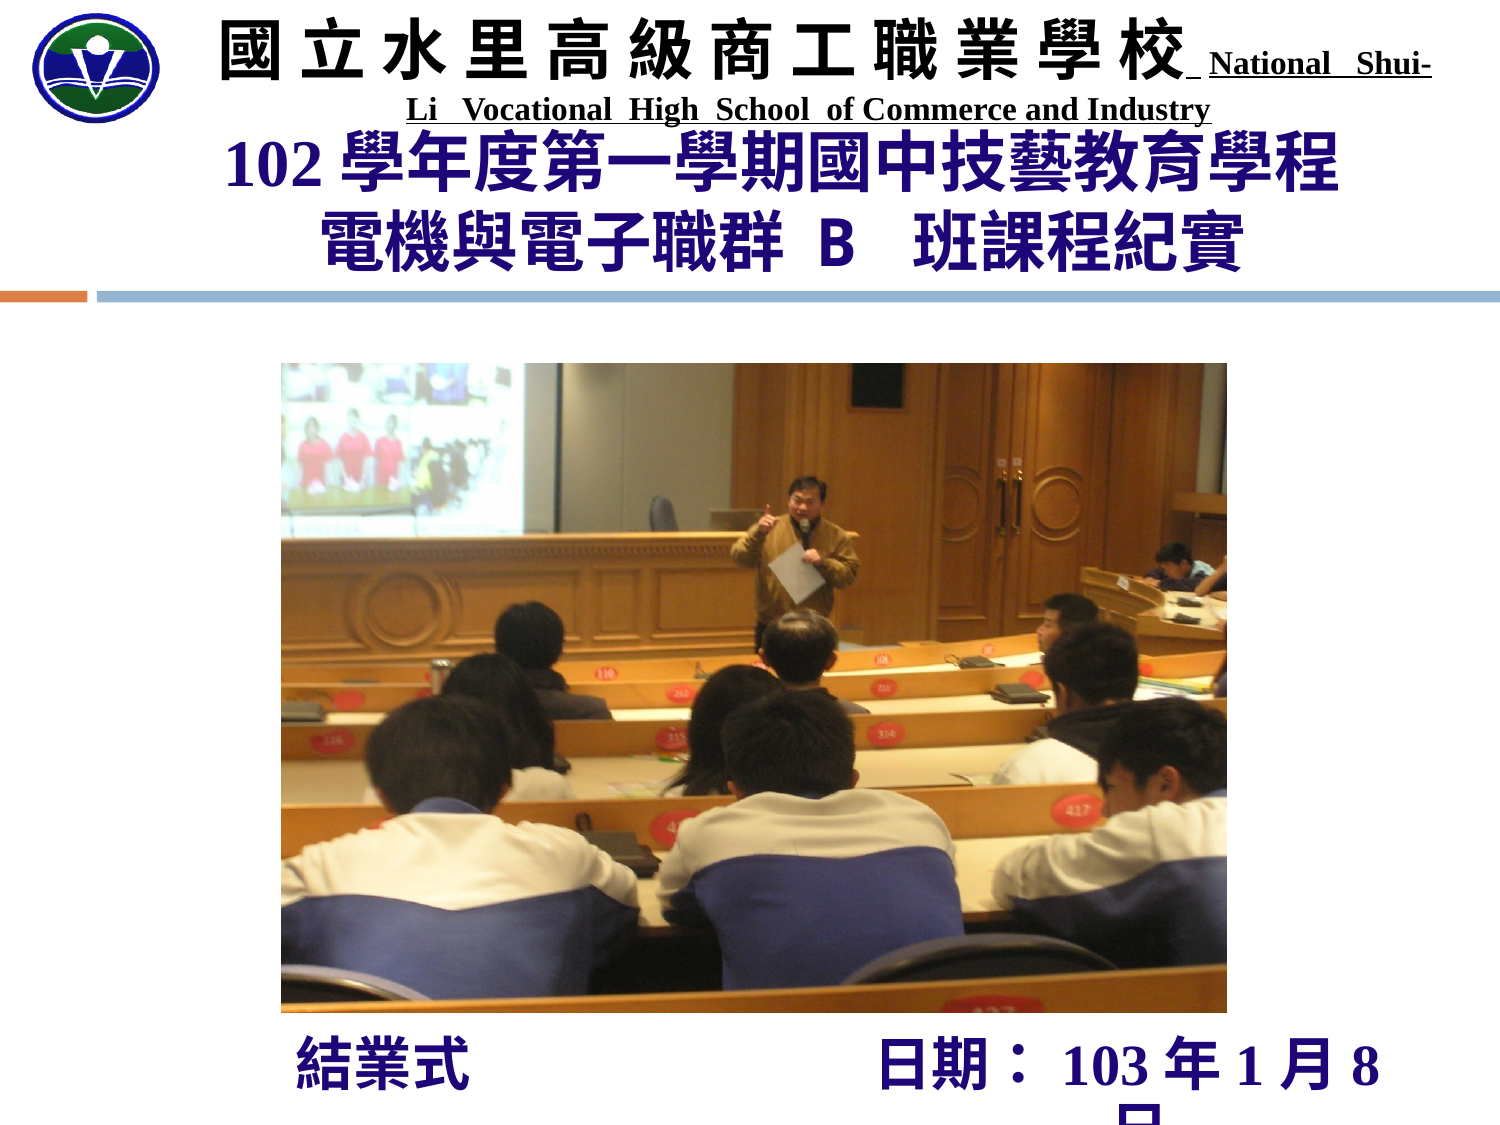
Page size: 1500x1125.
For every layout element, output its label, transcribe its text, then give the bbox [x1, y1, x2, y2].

text_box 102學年度第一學期國中技藝教育學程 電機與電子職群 B 班課程紀實 [64, 148, 1500, 288]
picture [280, 362, 1227, 1014]
text_box 結業式 [105, 1027, 661, 1125]
picture [0, 0, 195, 126]
text_box 日期：103年1月8日 [856, 1027, 1412, 1125]
